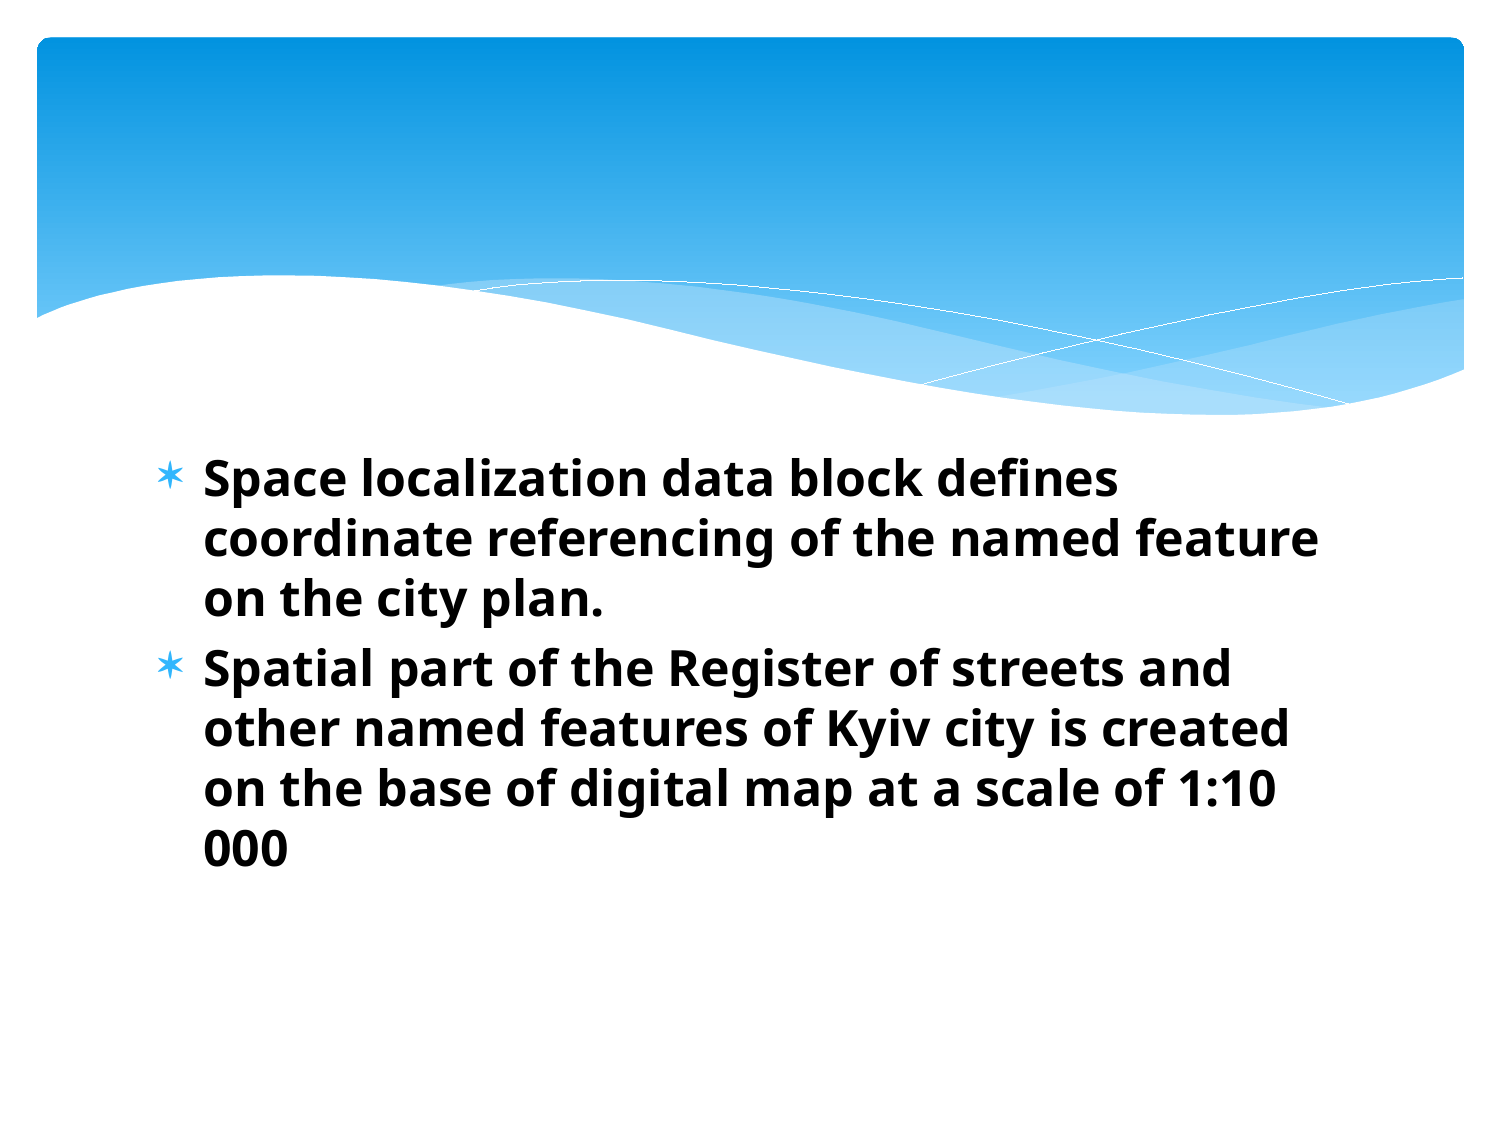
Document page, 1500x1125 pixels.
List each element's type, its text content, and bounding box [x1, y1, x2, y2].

list Space localization data block defines coordinate referencing of the named feature on the city plan. Spatial part of the Register of streets and other named features of Kyiv city is created on the base of digital map at a scale of 1:10 000 [143, 438, 1359, 1005]
